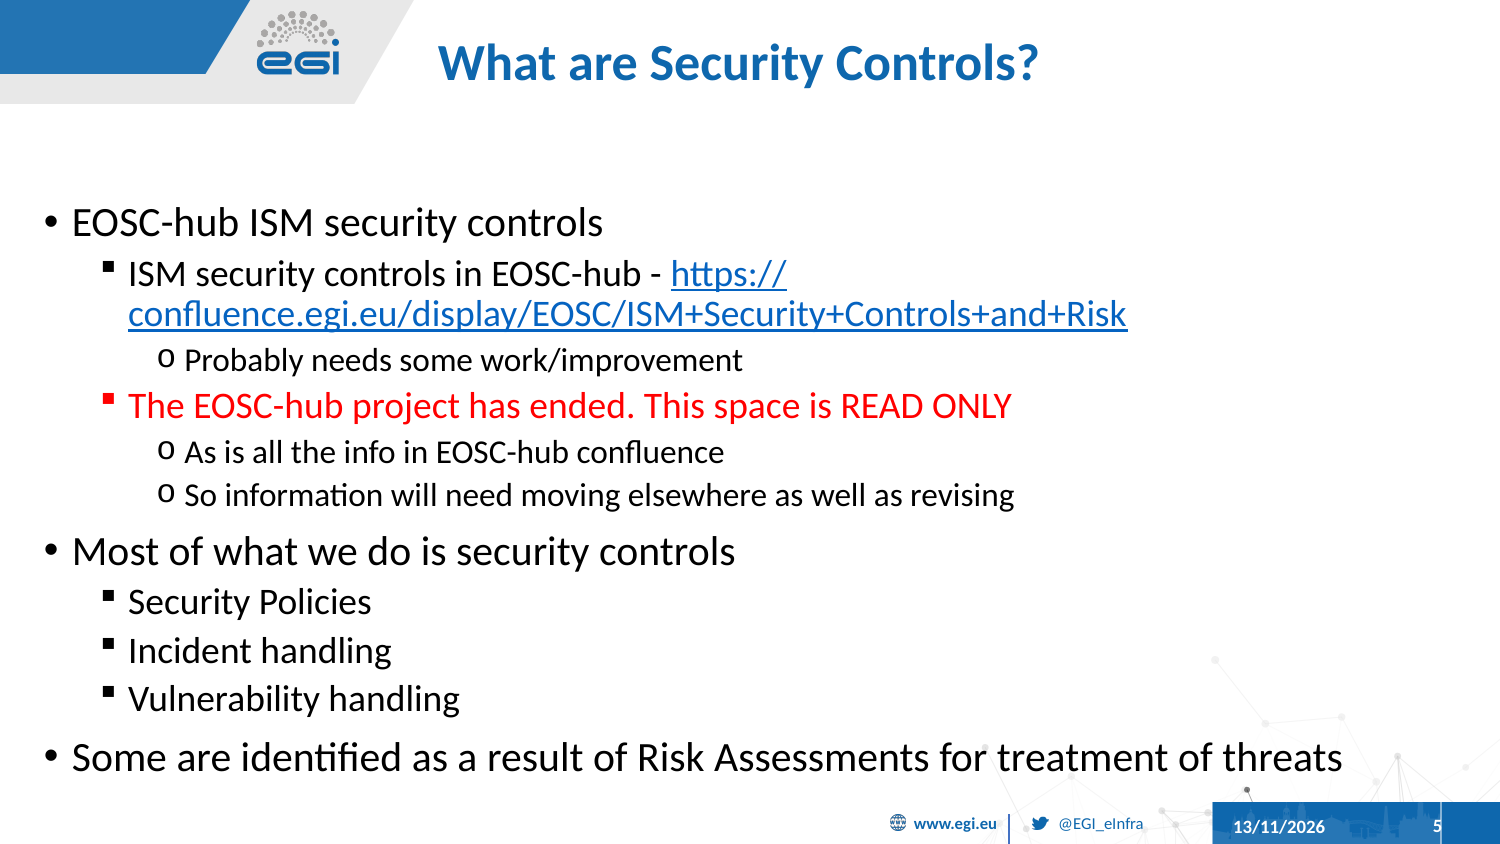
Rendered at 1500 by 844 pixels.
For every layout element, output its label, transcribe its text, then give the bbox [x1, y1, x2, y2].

picture [0, 0, 1500, 844]
list EOSC-hub ISM security controls ISM security controls in EOSC-hub - https://confluence.egi.eu/display/EOSC/ISM+Security+Controls+and+Risk Probably needs some work/improvement The EOSC-hub project has ended. This space is READ ONLY As is all the info in EOSC-hub confluence So information will need moving elsewhere as well as revising Most of what we do is security controls Security Policies Incident handling Vulnerability handling Some are identified as a result of Risk Assessments for treatment of threats [28, 193, 1466, 719]
title What are Security Controls? [423, 27, 1199, 84]
